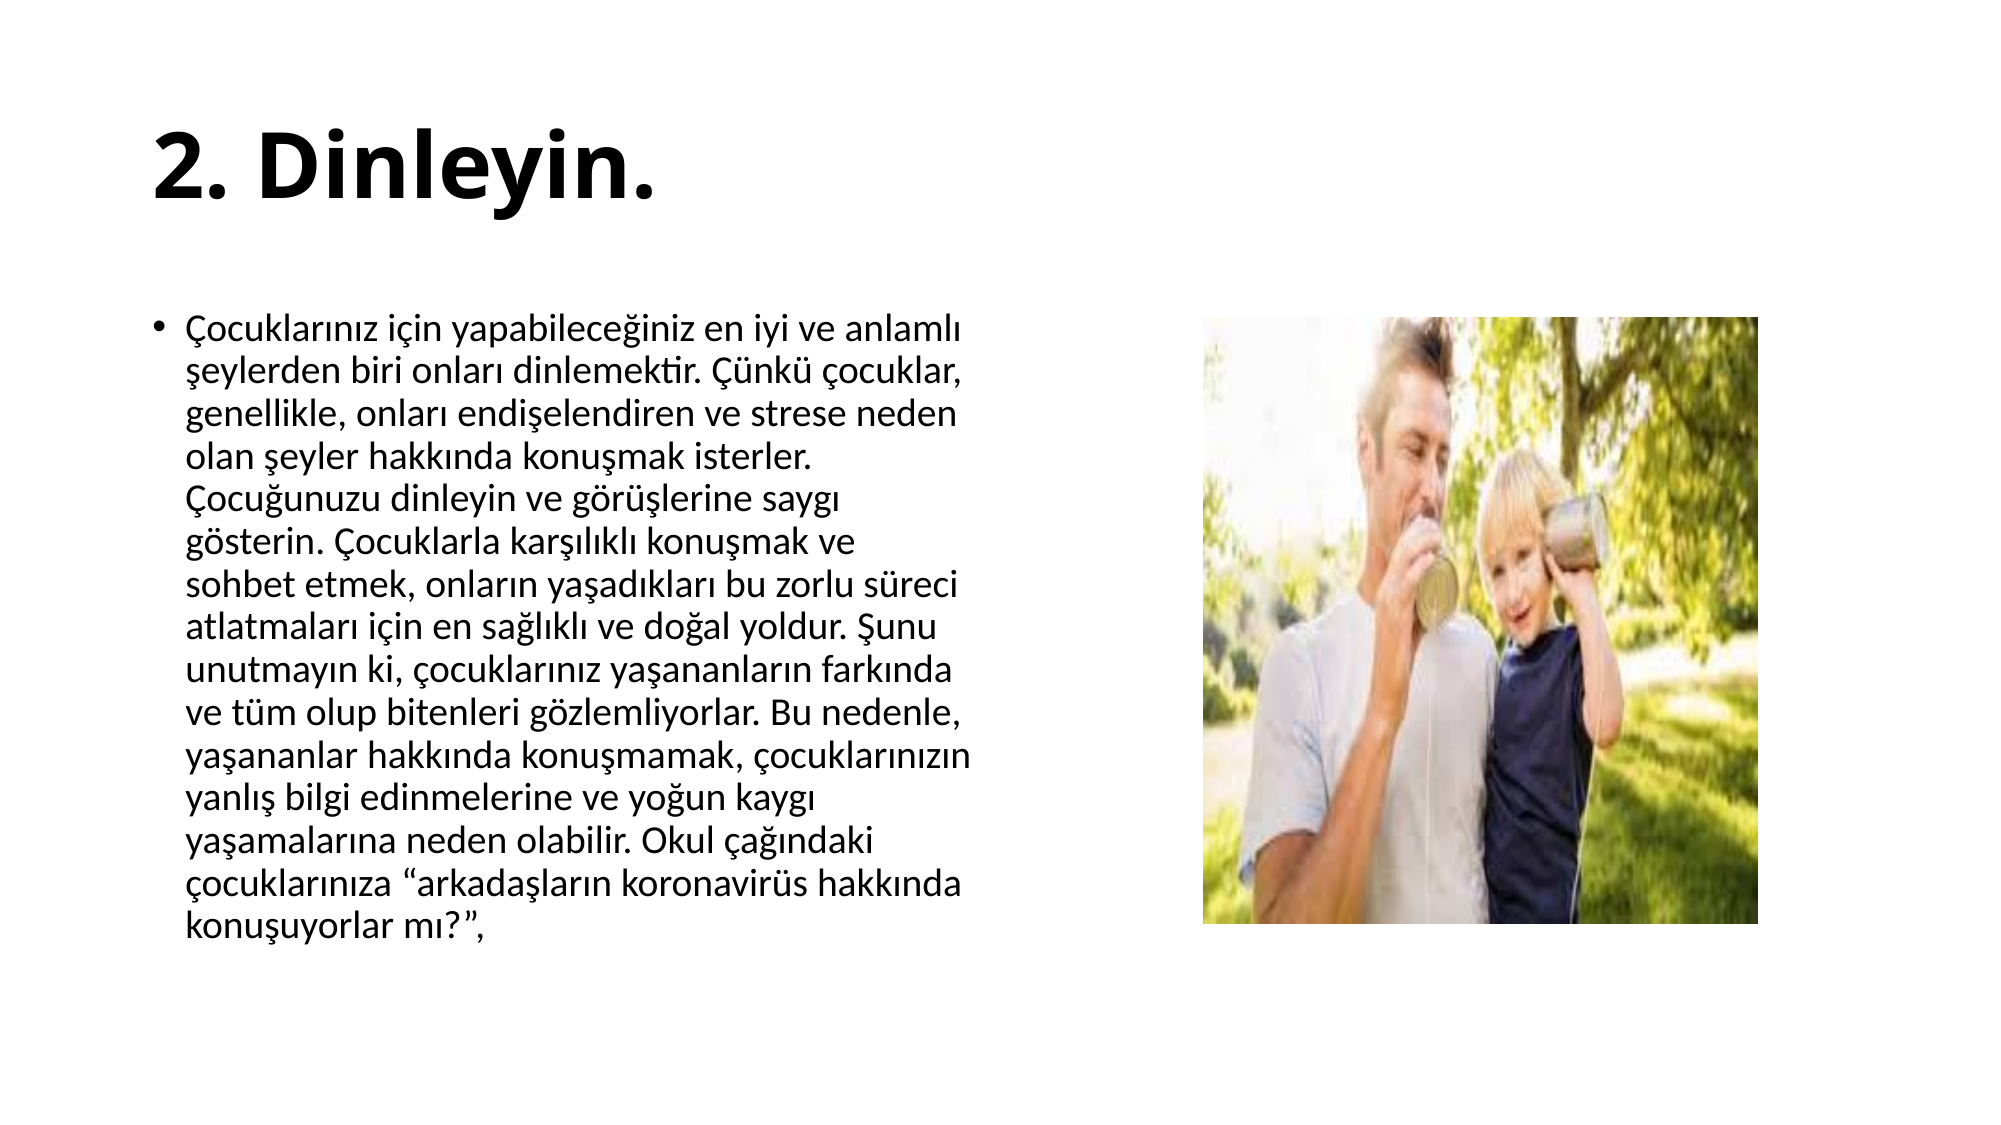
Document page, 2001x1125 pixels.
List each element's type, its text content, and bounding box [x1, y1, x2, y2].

list Çocuklarınız için yapabileceğiniz en iyi ve anlamlı şeylerden biri onları dinlemektir. Çünkü çocuklar, genellikle, onları endişelendiren ve strese neden olan şeyler hakkında konuşmak isterler. Çocuğunuzu dinleyin ve görüşlerine saygı gösterin. Çocuklarla karşılıklı konuşmak ve sohbet etmek, onların yaşadıkları bu zorlu süreci atlatmaları için en sağlıklı ve doğal yoldur. Şunu unutmayın ki, çocuklarınız yaşananların farkında ve tüm olup bitenleri gözlemliyorlar. Bu nedenle, yaşananlar hakkında konuşmamak, çocuklarınızın yanlış bilgi edinmelerine ve yoğun kaygı yaşamalarına neden olabilir. Okul çağındaki çocuklarınıza “arkadaşların koronavirüs hakkında konuşuyorlar mı?”, [137, 299, 988, 1014]
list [1203, 317, 1758, 924]
title 2. Dinleyin. [137, 59, 1863, 278]
